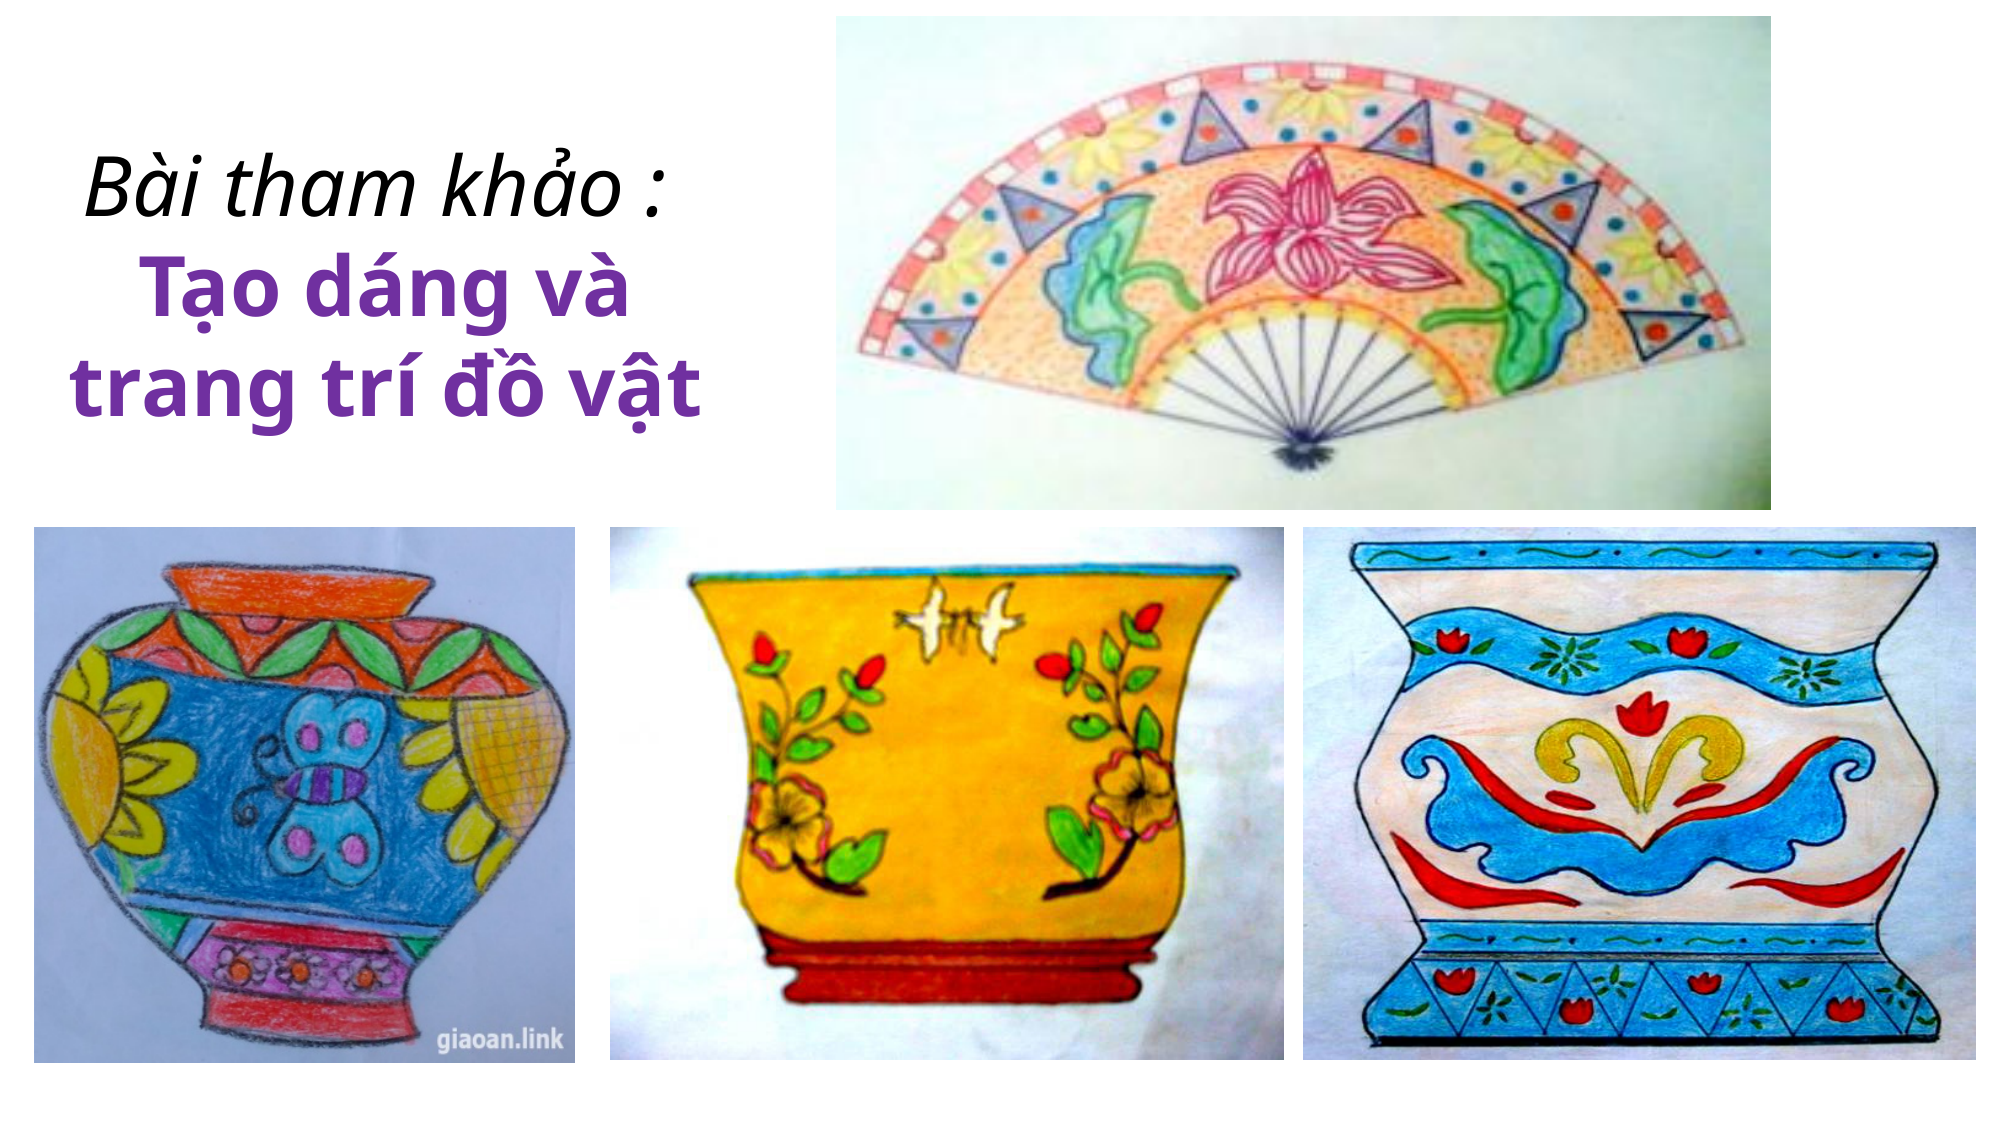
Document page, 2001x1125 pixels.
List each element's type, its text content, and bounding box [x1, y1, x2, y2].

text_box Bài tham khảo : Tạo dáng và trang trí đồ vật [31, 125, 741, 441]
picture [610, 526, 1284, 1060]
picture [1303, 526, 1976, 1060]
text_box Tham khảo một số bài. Tạo dáng và trang trí đồ vật [31, 125, 749, 541]
picture [836, 16, 1771, 510]
picture [34, 527, 575, 1063]
